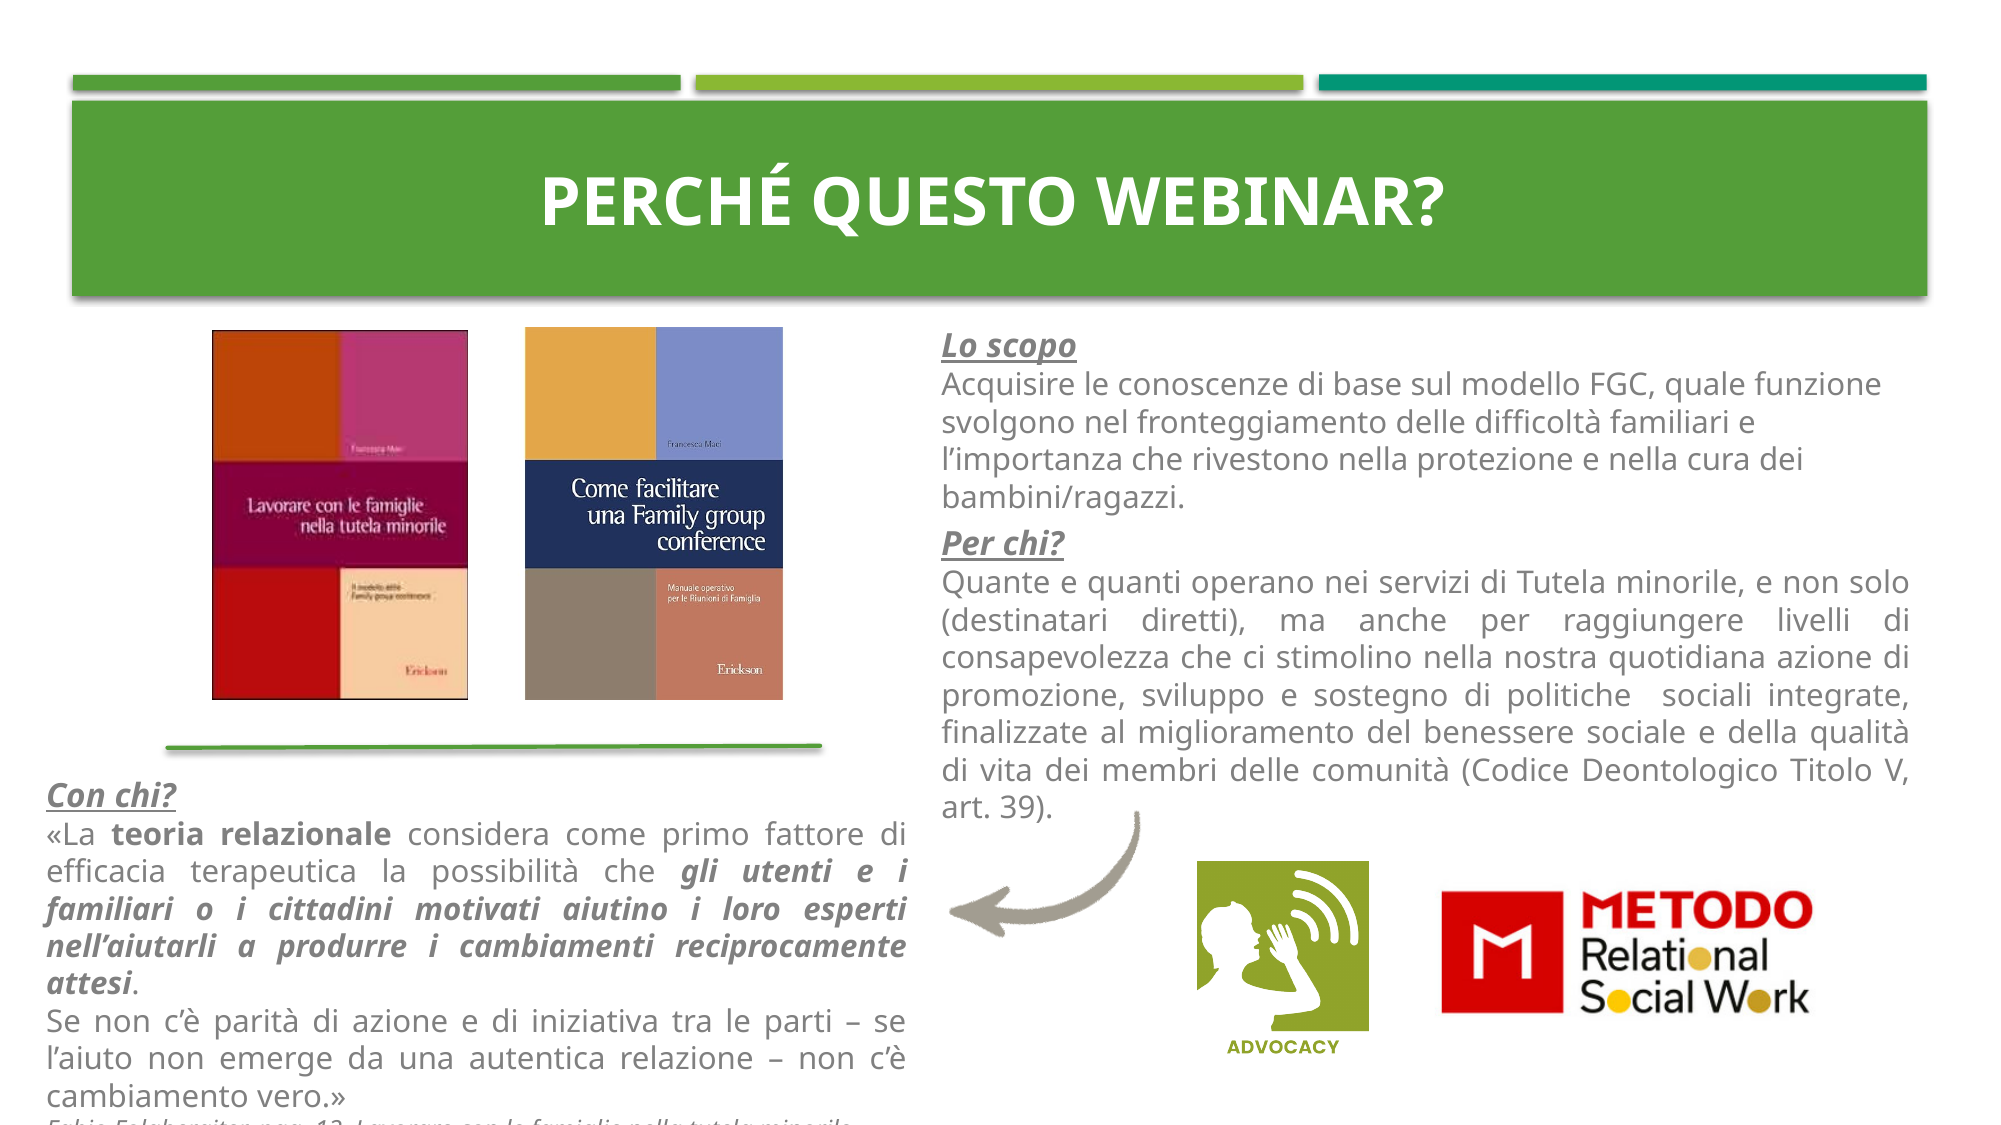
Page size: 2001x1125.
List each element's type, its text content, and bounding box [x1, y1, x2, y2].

picture [949, 768, 1157, 975]
text_box Per chi? Quante e quanti operano nei servizi di Tutela minorile, e non solo (destinatari diretti), ma anche per raggiungere livelli di consapevolezza che ci stimolino nella nostra quotidiana azione di promozione, sviluppo e sostegno di politiche sociali integrate, finalizzate al miglioramento del benessere sociale e della qualità di vita dei membri delle comunità (Codice Deontologico Titolo V, art. 39). [926, 515, 1927, 832]
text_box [167, 745, 821, 749]
title Perché questo webinar? [87, 130, 1898, 247]
picture [211, 326, 841, 700]
picture [1196, 860, 1370, 1055]
text_box Con chi? «La teoria relazionale considera come primo fattore di efficacia terapeutica la possibilità che gli utenti e i familiari o i cittadini motivati aiutino i loro esperti nell’aiutarli a produrre i cambiamenti reciprocamente attesi. Se non c’è parità di azione e di iniziativa tra le parti – se l’aiuto non emerge da una autentica relazione – non c’è cambiamento vero.» Fabio Folgheraiter, pag. 12, Lavorare con le famiglie nella tutela minorile [31, 766, 923, 1125]
text_box Lo scopo Acquisire le conoscenze di base sul modello FGC, quale funzione svolgono nel fronteggiamento delle difficoltà familiari e l’importanza che rivestono nella protezione e nella cura dei bambini/ragazzi. [926, 317, 1927, 515]
picture [1425, 870, 1830, 1034]
